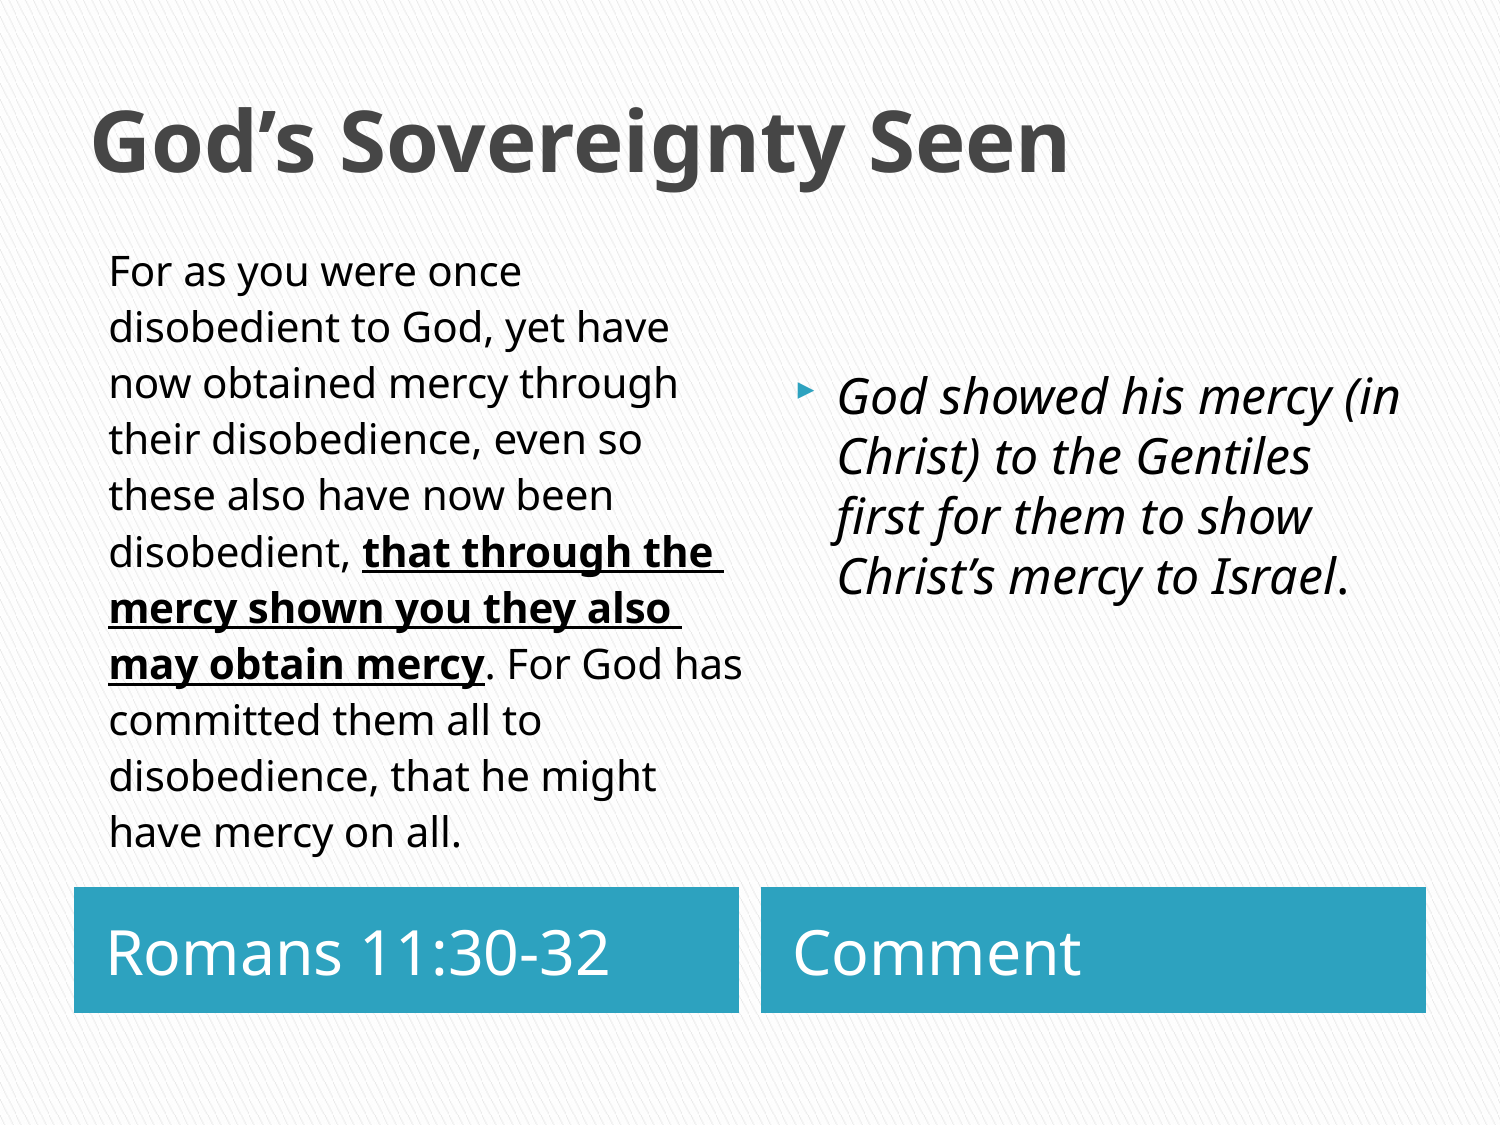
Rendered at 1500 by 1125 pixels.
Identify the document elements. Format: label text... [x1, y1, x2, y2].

list For as you were once disobedient to God, yet have now obtained mercy through their disobedience, even so these also have now been disobedient, that through the mercy shown you they also may obtain mercy. For God has committed them all to disobedience, that he might have mercy on all. [75, 236, 761, 884]
list Comment [761, 887, 1426, 1013]
list God showed his mercy (in Christ) to the Gentiles first for them to show Christ’s mercy to Israel. [761, 236, 1425, 884]
title God’s Sovereignty Seen [75, 44, 1425, 233]
list Romans 11:30-32 [74, 887, 739, 1013]
